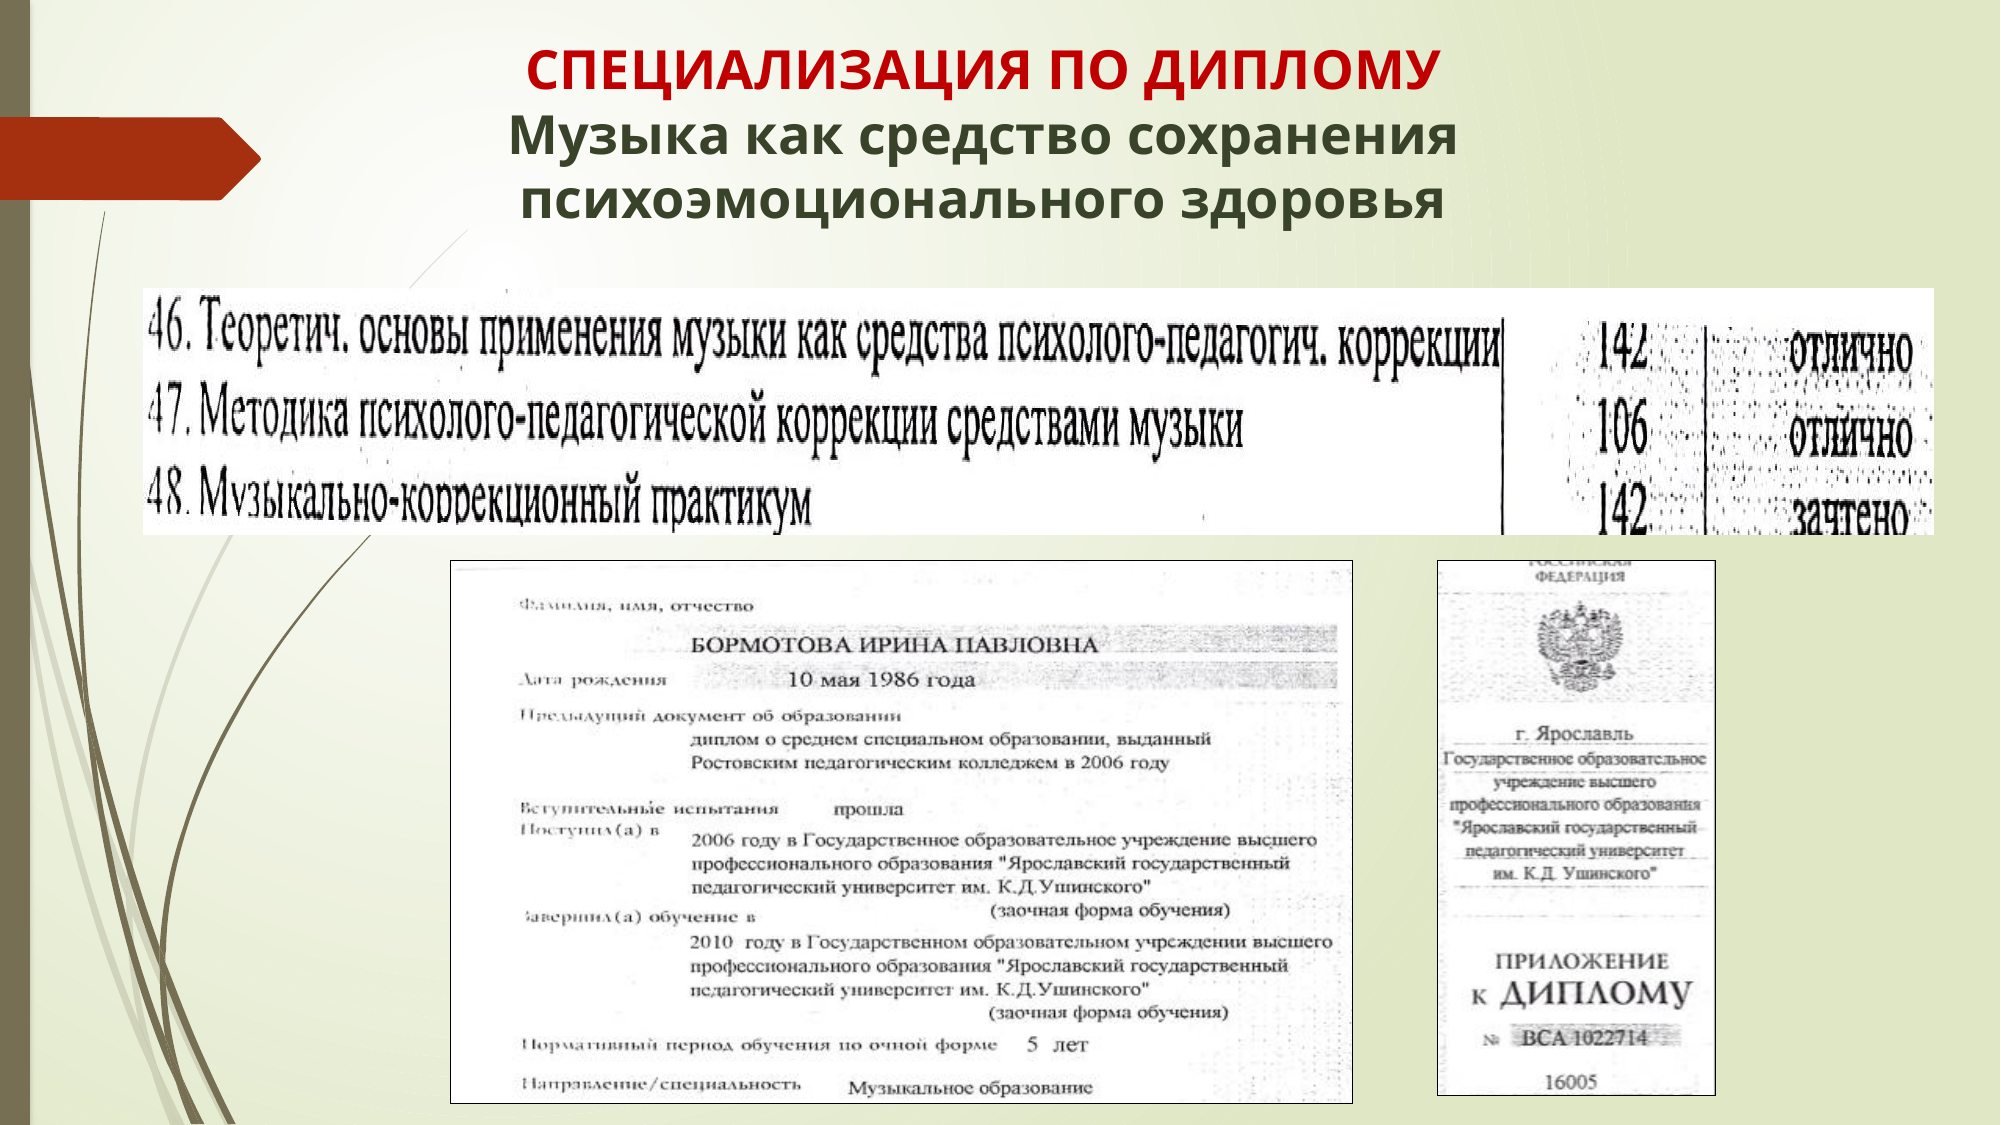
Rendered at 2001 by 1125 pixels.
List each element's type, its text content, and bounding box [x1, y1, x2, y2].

picture [449, 560, 1353, 1104]
picture [143, 287, 1934, 535]
title СПЕЦИАЛИЗАЦИЯ ПО ДИПЛОМУ Музыка как средство сохранения психоэмоционального здоровья [188, 27, 1779, 239]
picture [1437, 560, 1716, 1096]
